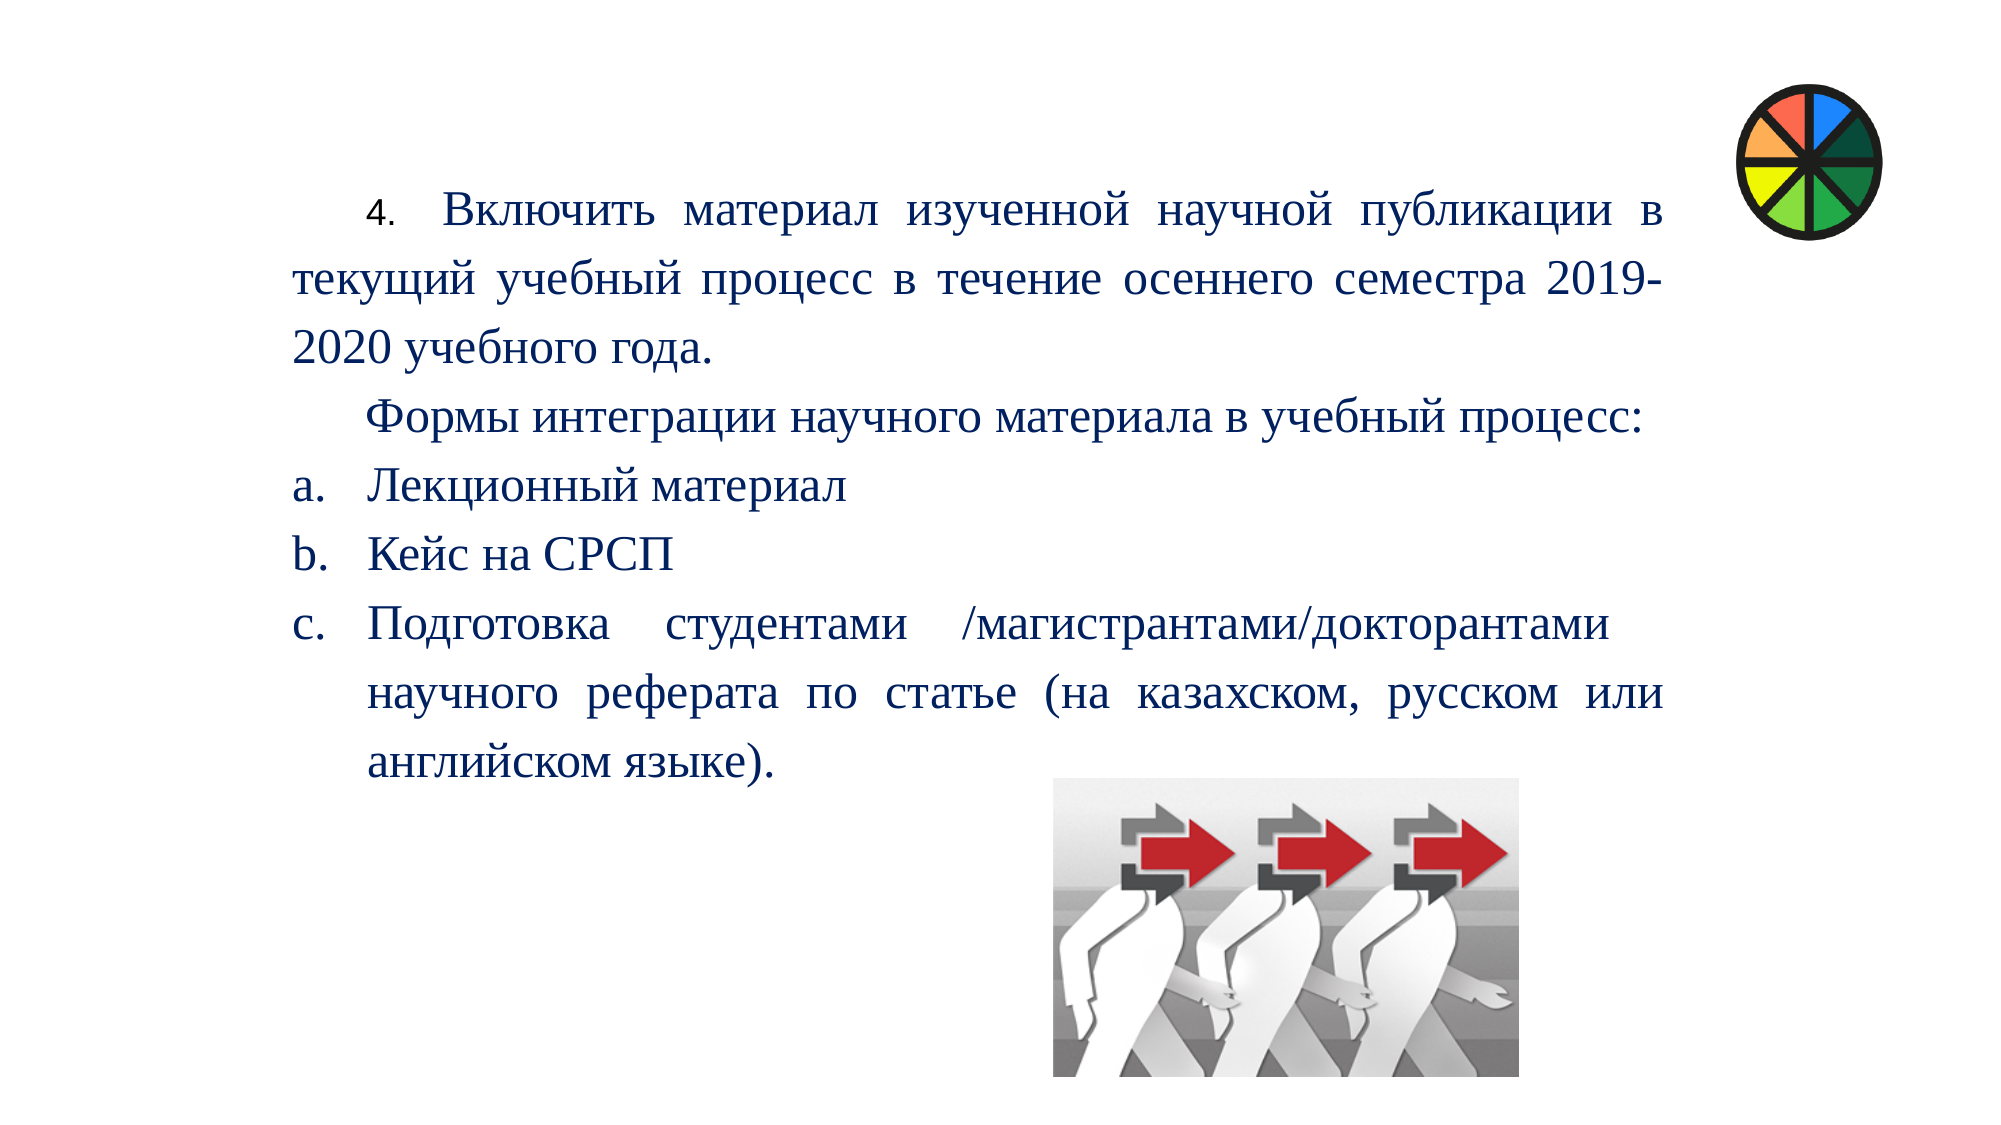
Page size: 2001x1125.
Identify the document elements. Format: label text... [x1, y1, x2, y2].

picture [1720, 67, 1898, 257]
picture [1053, 778, 1519, 1077]
text_box 4. Включить материал изученной научной публикации в текущий учебный процесс в течение осеннего семестра 2019-2020 учебного года. Формы интеграции научного материала в учебный процесс: Лекционный материал Кейс на СРСП Подготовка студентами /магистрантами/докторантами научного реферата по статье (на казахском, русском или английском языке). [202, 114, 1680, 933]
